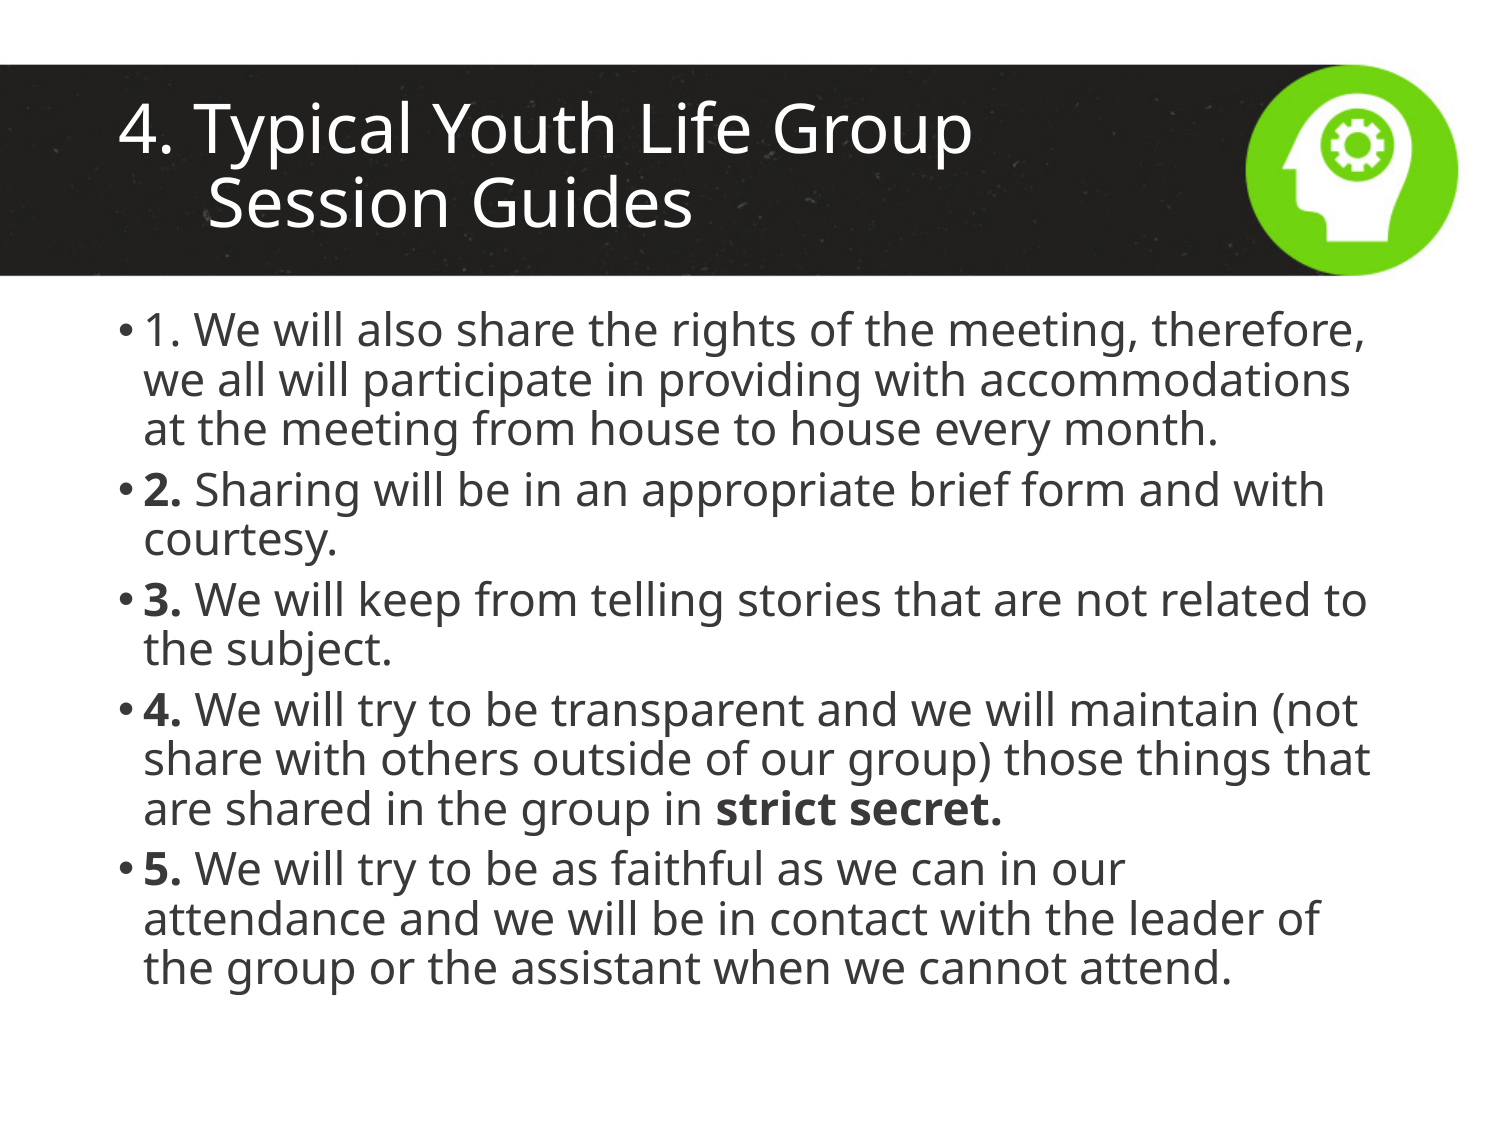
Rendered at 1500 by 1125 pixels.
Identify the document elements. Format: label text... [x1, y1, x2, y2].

list 1. We will also share the rights of the meeting, therefore, we all will participate in providing with accommodations at the meeting from house to house every month. 2. Sharing will be in an appropriate brief form and with courtesy. 3. We will keep from telling stories that are not related to the subject. 4. We will try to be transparent and we will maintain (not share with others outside of our group) those things that are shared in the group in strict secret. 5. We will try to be as faithful as we can in our attendance and we will be in contact with the leader of the group or the assistant when we cannot attend. [103, 299, 1397, 1014]
title 4. Typical Youth Life Group Session Guides [103, 59, 1397, 278]
picture [0, 0, 1500, 1125]
